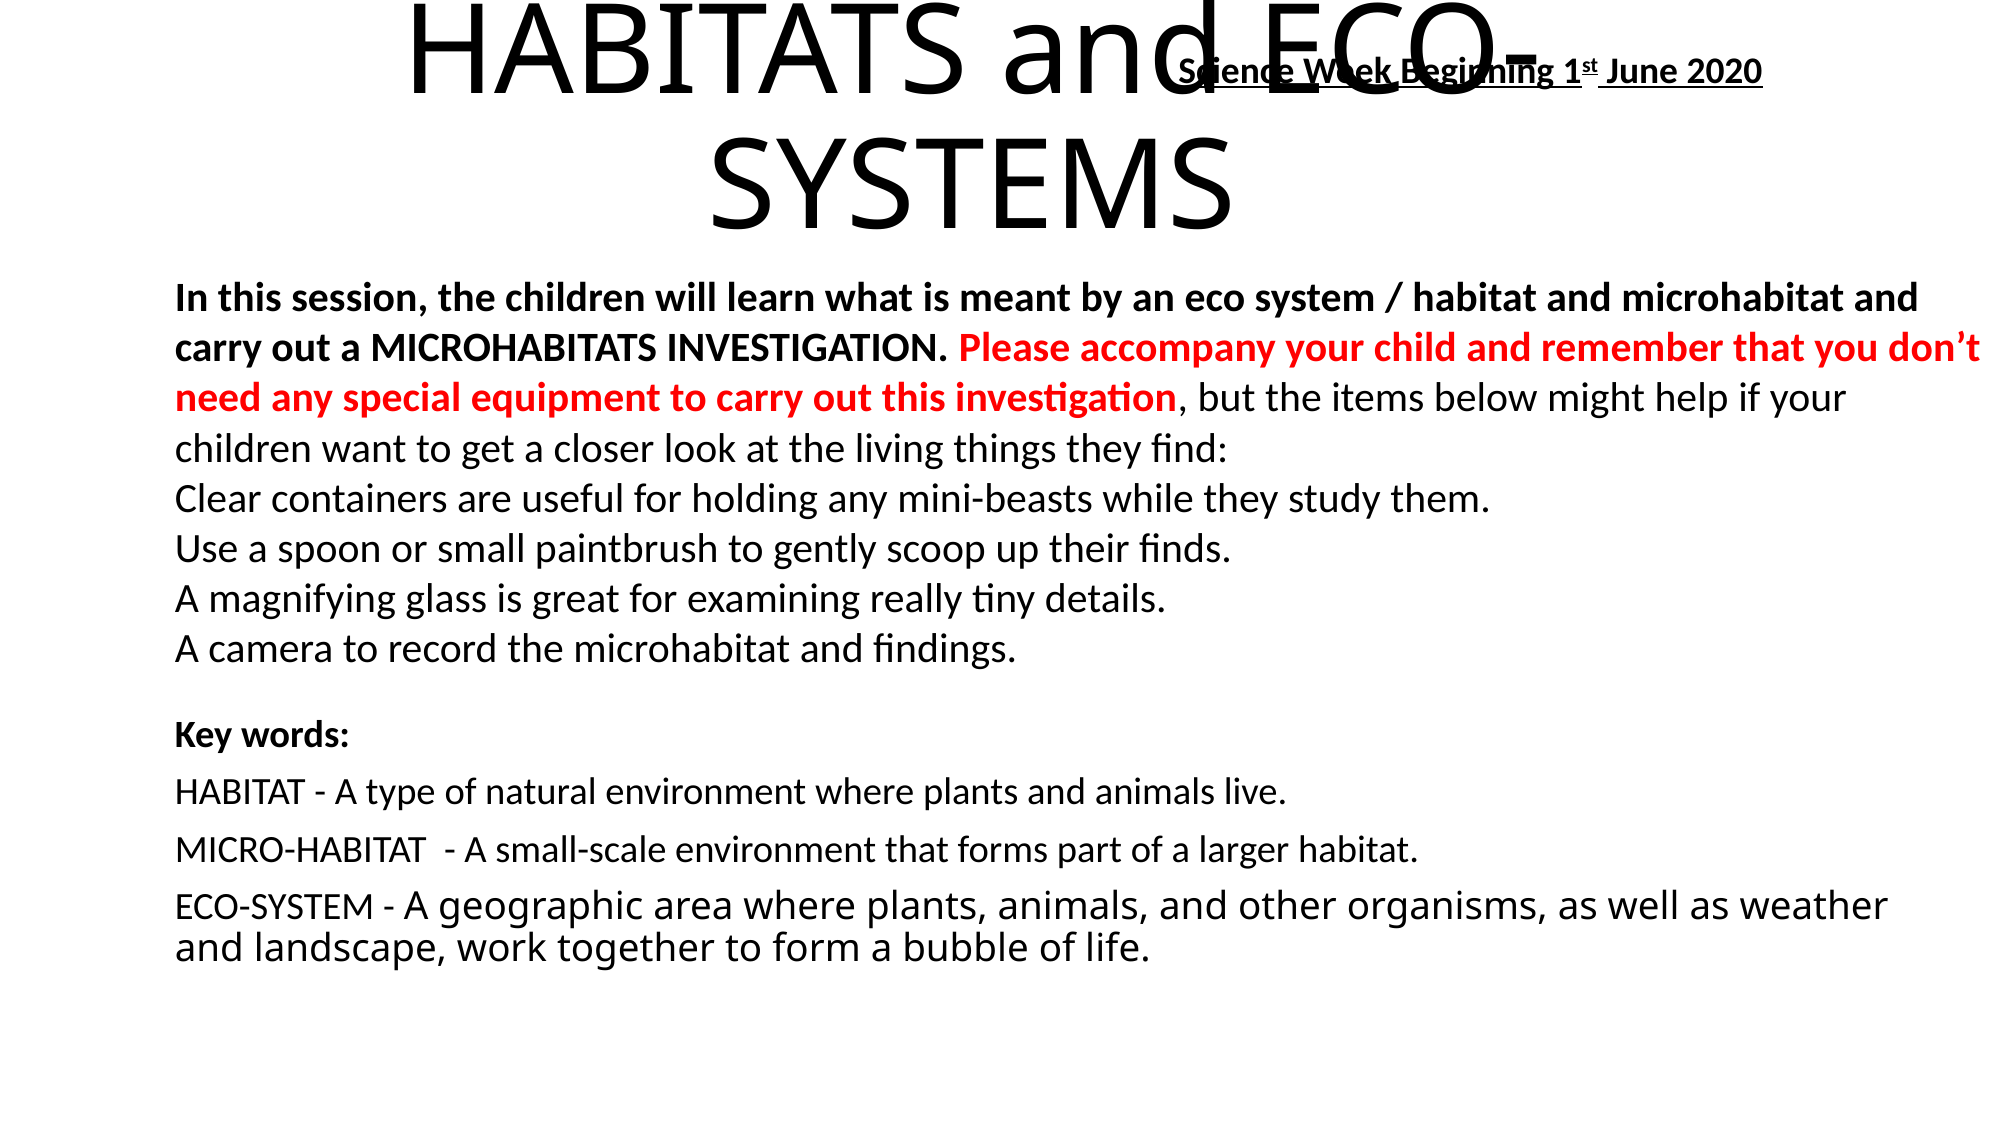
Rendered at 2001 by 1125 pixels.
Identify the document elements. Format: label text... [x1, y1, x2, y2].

subtitle Key words: HABITAT - A type of natural environment where plants and animals live. MICRO-HABITAT - A small-scale environment that forms part of a larger habitat. ECO-SYSTEM - A geographic area where plants, animals, and other organisms, as well as weather and landscape, work together to form a bubble of life. [159, 706, 1910, 979]
text_box In this session, the children will learn what is meant by an eco system / habitat and microhabitat and carry out a MICROHABITATS INVESTIGATION. Please accompany your child and remember that you don’t need any special equipment to carry out this investigation, but the items below might help if your children want to get a closer look at the living things they find: Clear containers are useful for holding any mini-beasts while they study them. Use a spoon or small paintbrush to gently scoop up their finds. A magnifying glass is great for examining really tiny details. A camera to record the microhabitat and findings. [159, 262, 2000, 678]
title HABITATS and ECO-SYSTEMS [222, 0, 1723, 262]
text_box Science Week Beginning 1st June 2020 [1163, 38, 1910, 99]
